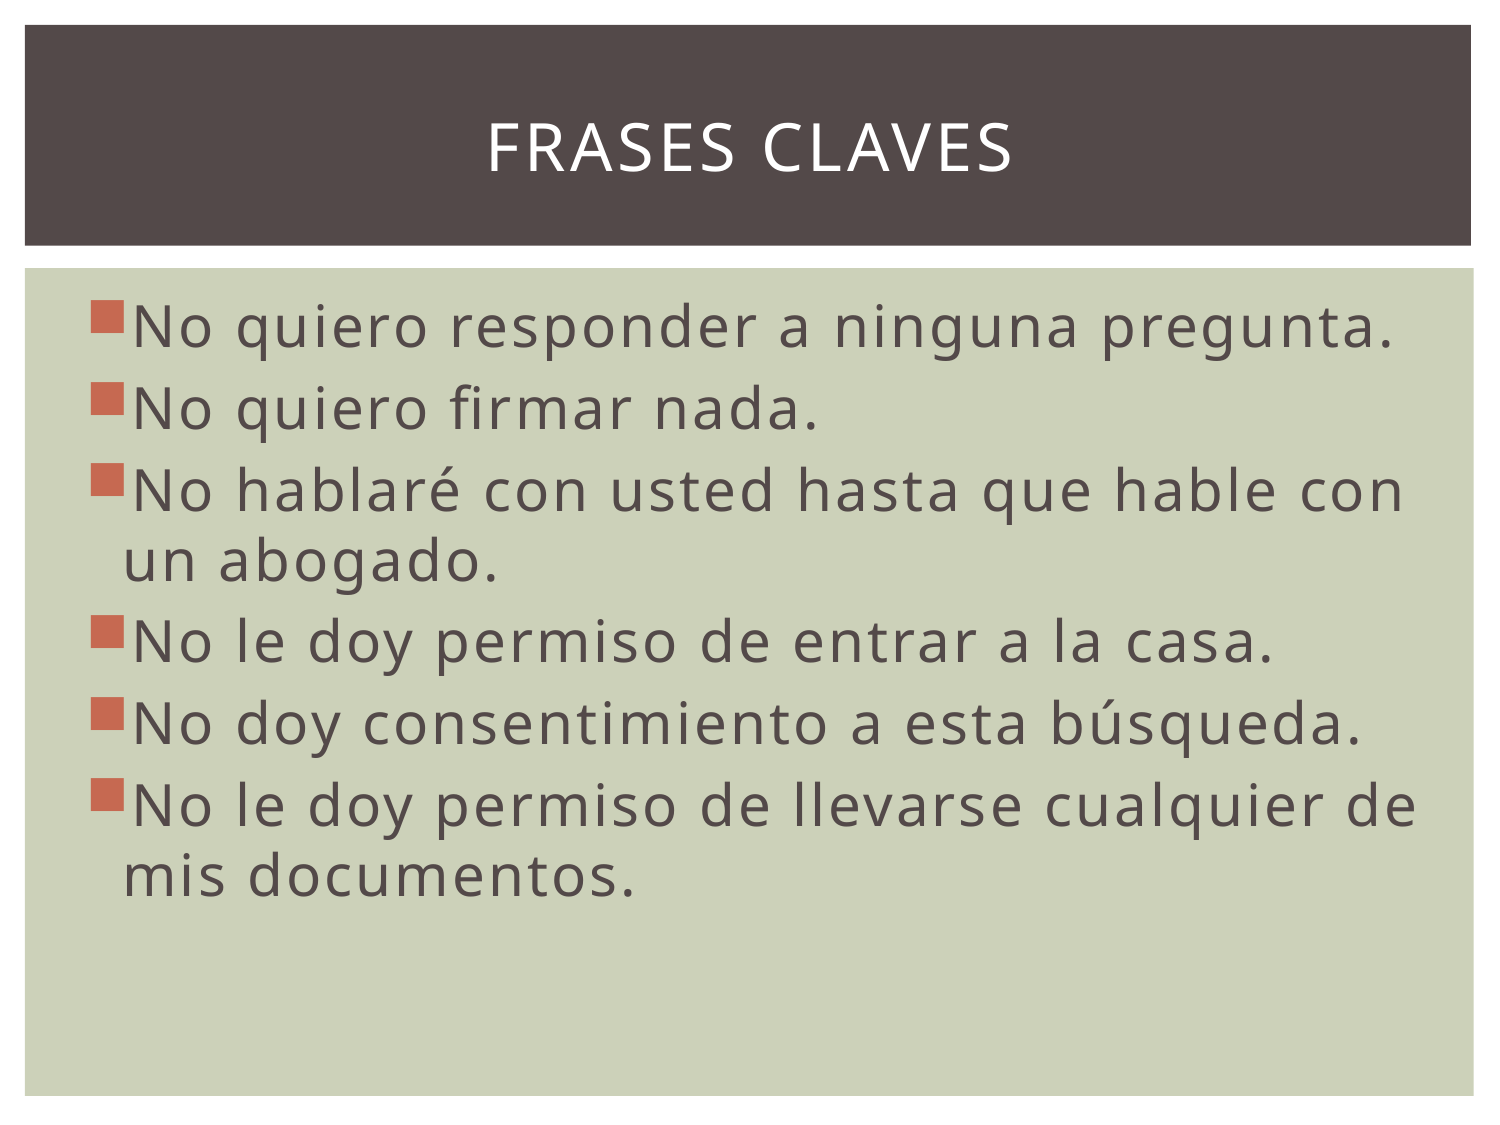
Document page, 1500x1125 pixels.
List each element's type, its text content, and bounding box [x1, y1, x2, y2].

title FRASES CLAVES [62, 58, 1438, 232]
list No quiero responder a ninguna pregunta. No quiero firmar nada. No hablaré con usted hasta que hable con un abogado. No le doy permiso de entrar a la casa. No doy consentimiento a esta búsqueda. No le doy permiso de llevarse cualquier de mis documentos. [62, 281, 1442, 1005]
